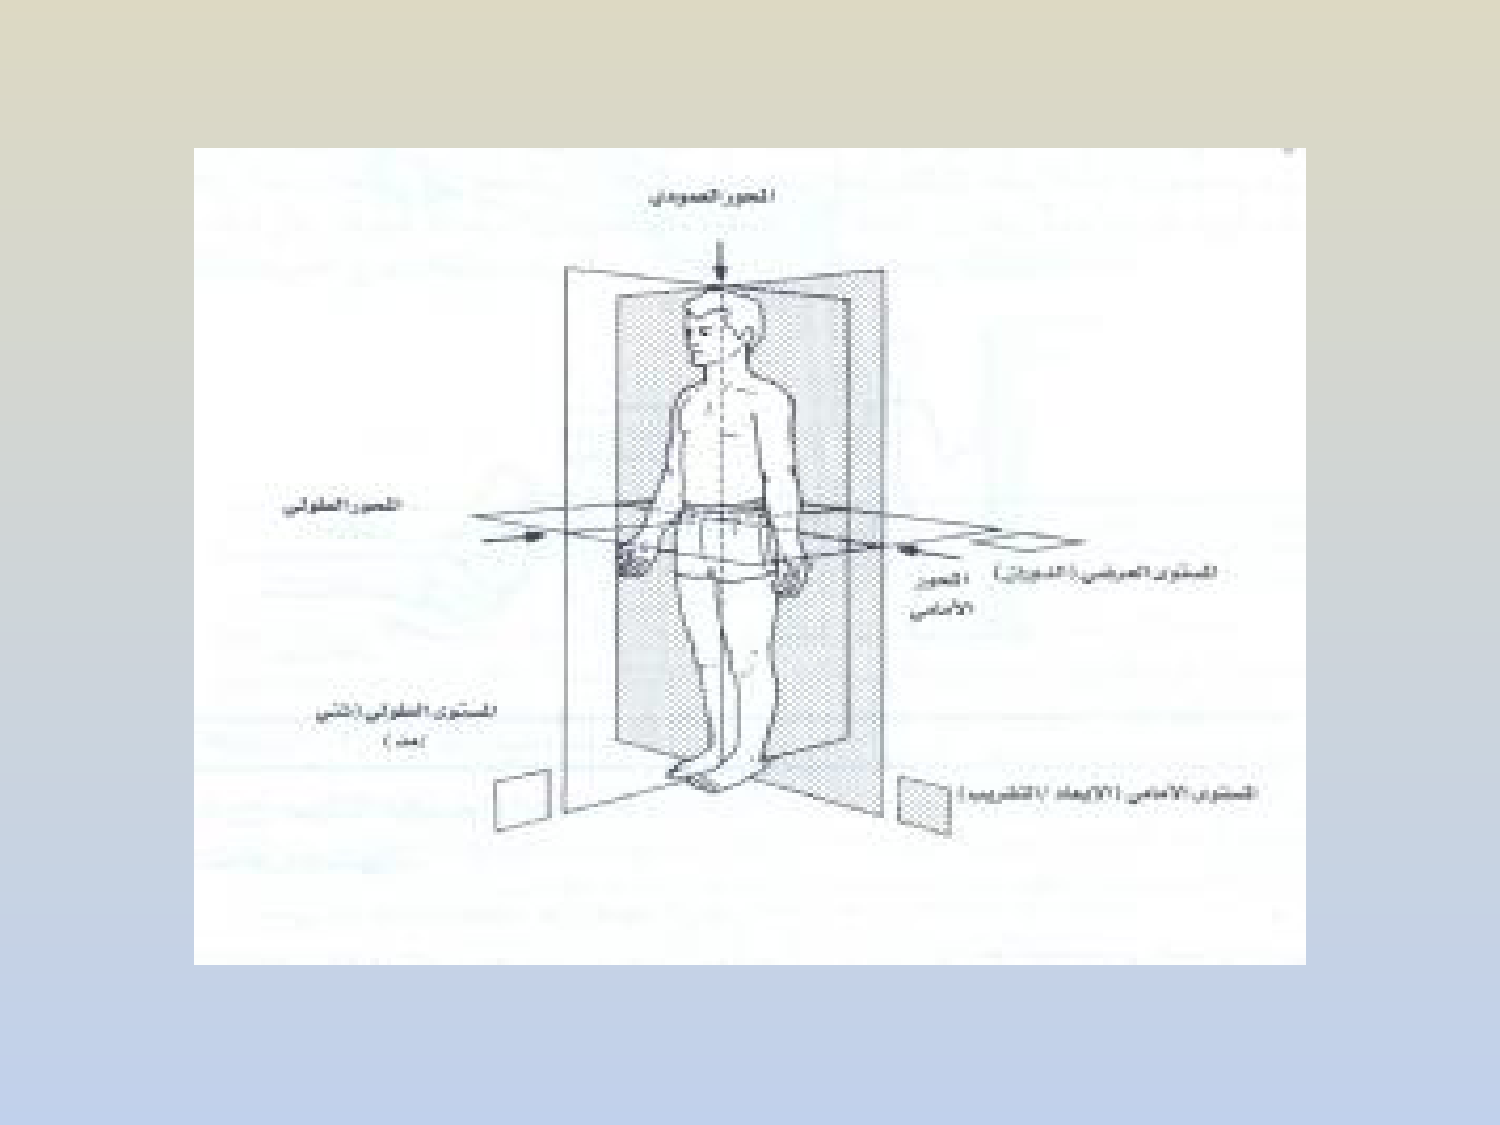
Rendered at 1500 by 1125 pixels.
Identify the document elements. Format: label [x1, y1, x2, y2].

picture [194, 148, 1306, 965]
